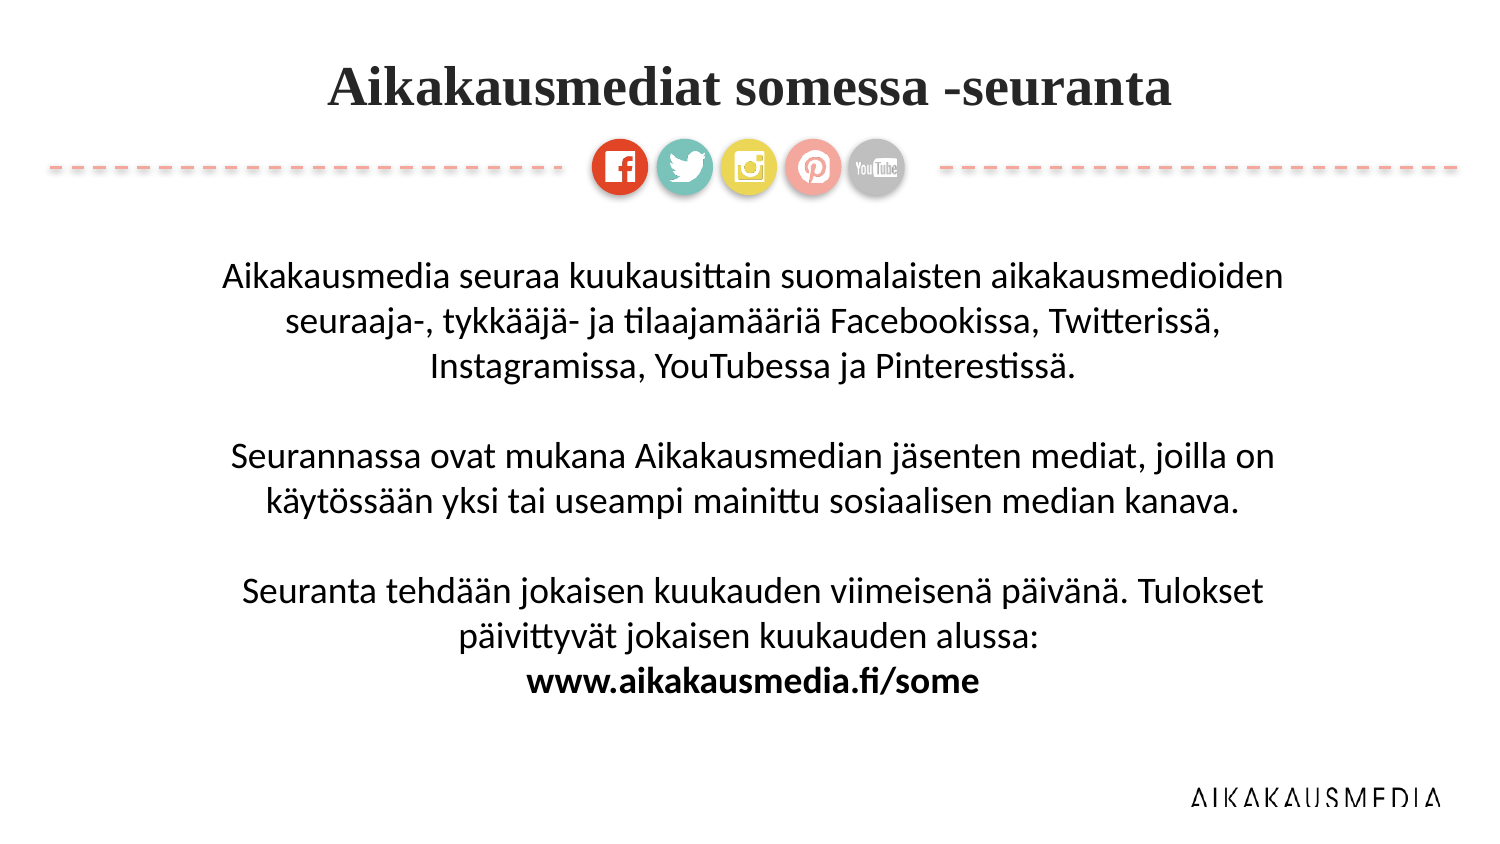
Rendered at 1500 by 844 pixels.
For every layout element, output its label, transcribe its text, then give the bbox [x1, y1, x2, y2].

title Aikakausmediat somessa -seuranta [0, 0, 1500, 167]
picture [1189, 786, 1441, 807]
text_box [591, 138, 906, 196]
text_box Aikakausmedia seuraa kuukausittain suomalaisten aikakausmedioiden seuraaja-, tykkääjä- ja tilaajamääriä Facebookissa, Twitterissä, Instagramissa, YouTubessa ja Pinterestissä. Seurannassa ovat mukana Aikakausmedian jäsenten mediat, joilla on käytössään yksi tai useampi mainittu sosiaalisen median kanava. Seuranta tehdään jokaisen kuukauden viimeisenä päivänä. Tulokset päivittyvät jokaisen kuukauden alussa: www.aikakausmedia.fi/some [182, 243, 1325, 754]
